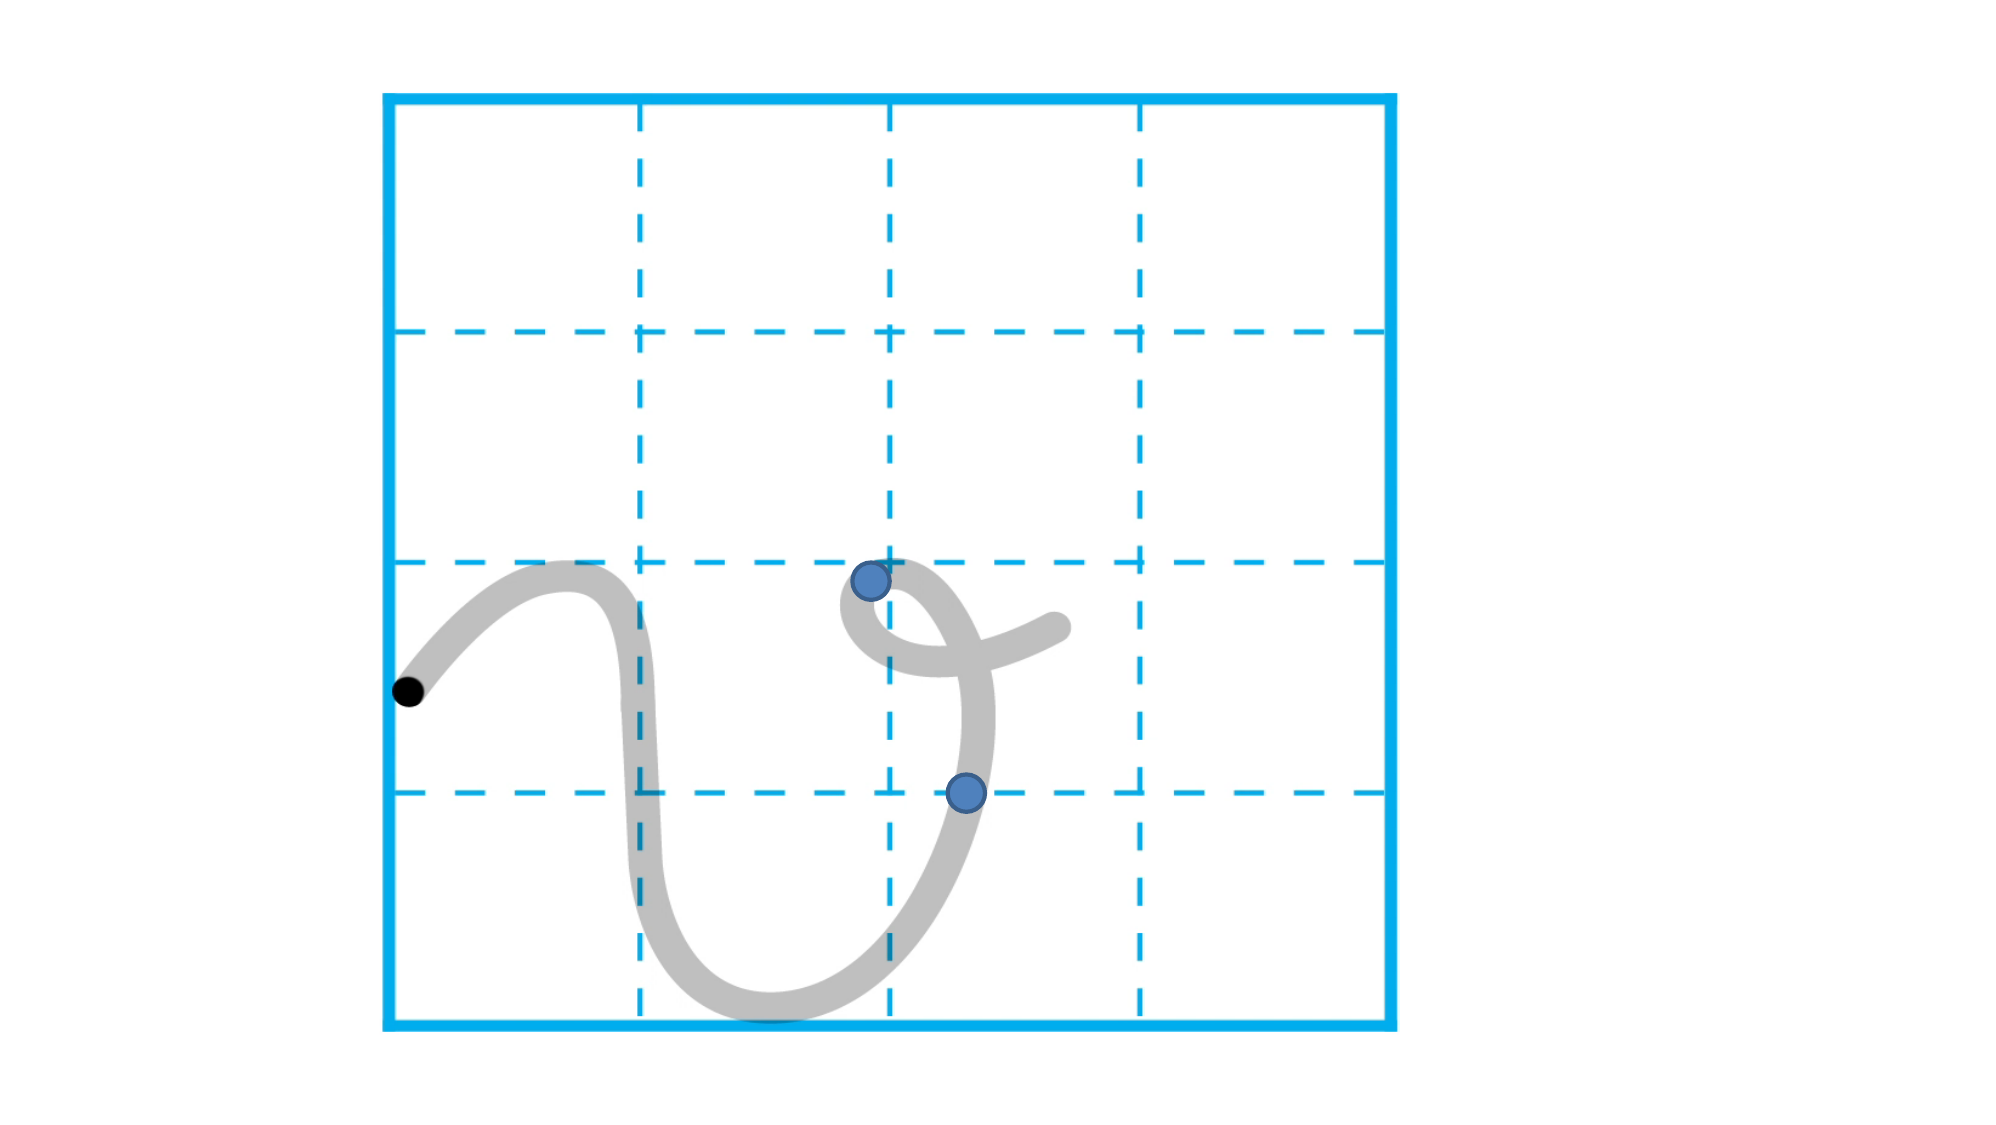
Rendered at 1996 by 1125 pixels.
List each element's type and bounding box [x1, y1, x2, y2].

picture [283, 1, 1497, 1124]
